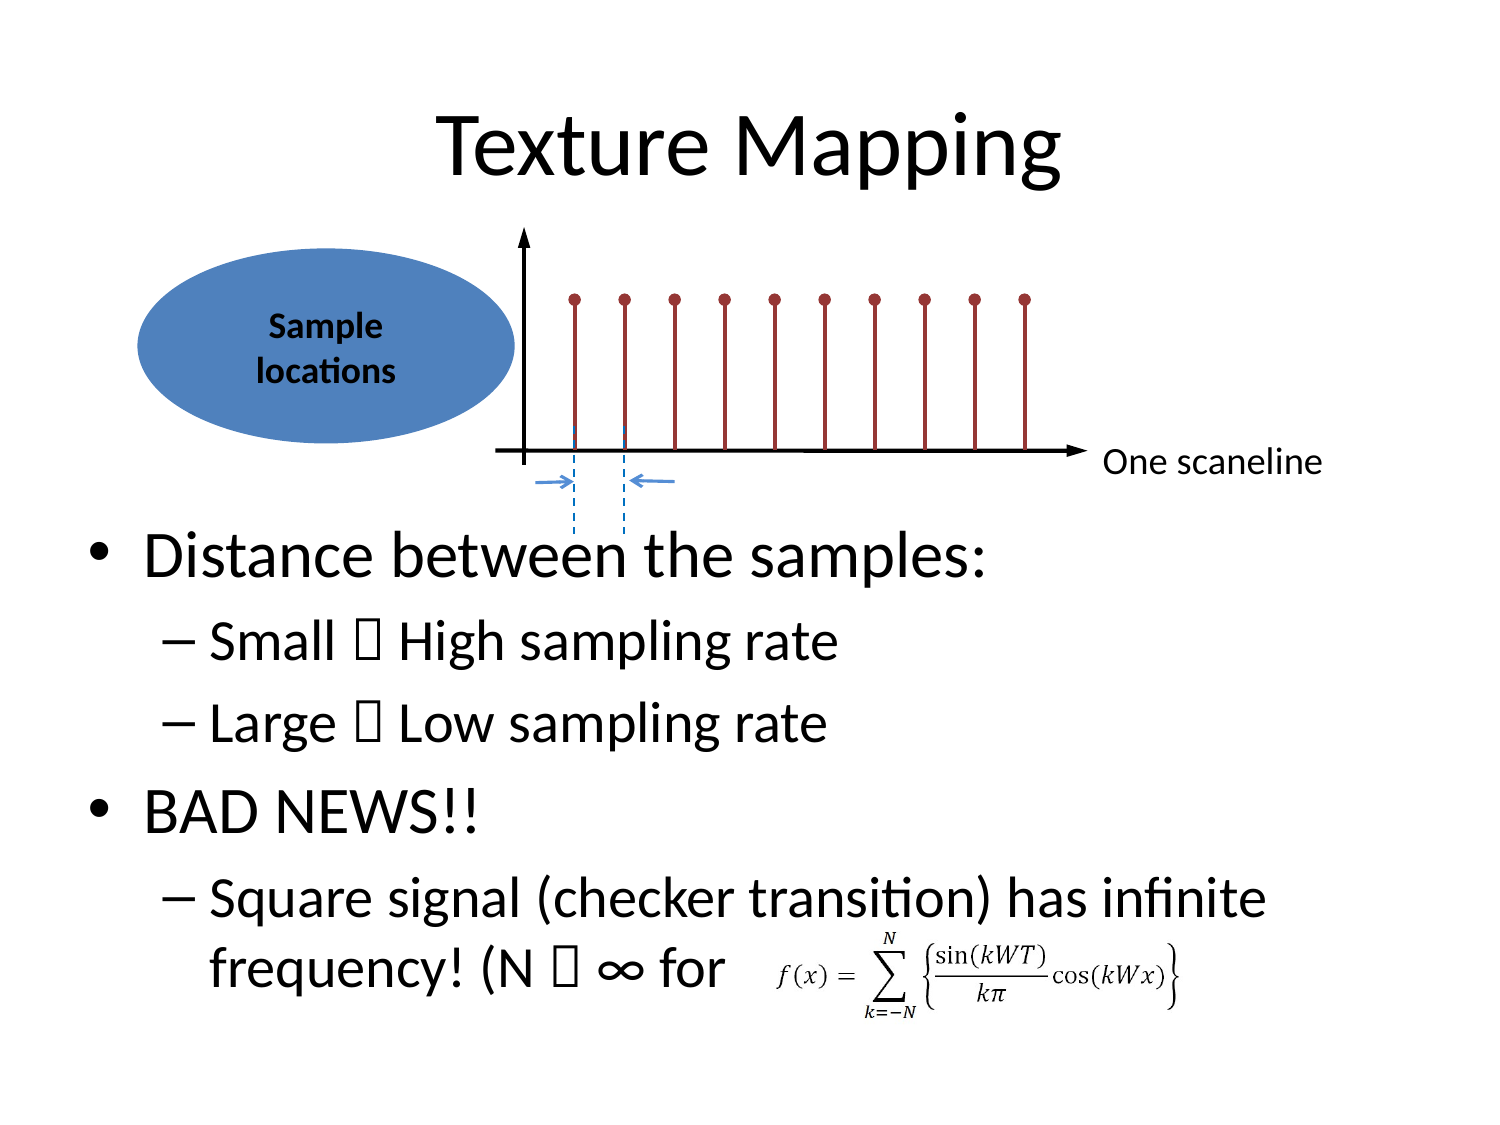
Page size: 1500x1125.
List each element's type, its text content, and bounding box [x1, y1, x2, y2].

picture [756, 931, 1193, 1051]
list Distance between the samples: Small  High sampling rate Large  Low sampling rate BAD NEWS!! Square signal (checker transition) has infinite frequency! (N  ∞ for [72, 503, 1423, 1064]
title Texture Mapping [75, 45, 1425, 233]
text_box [137, 226, 1343, 535]
